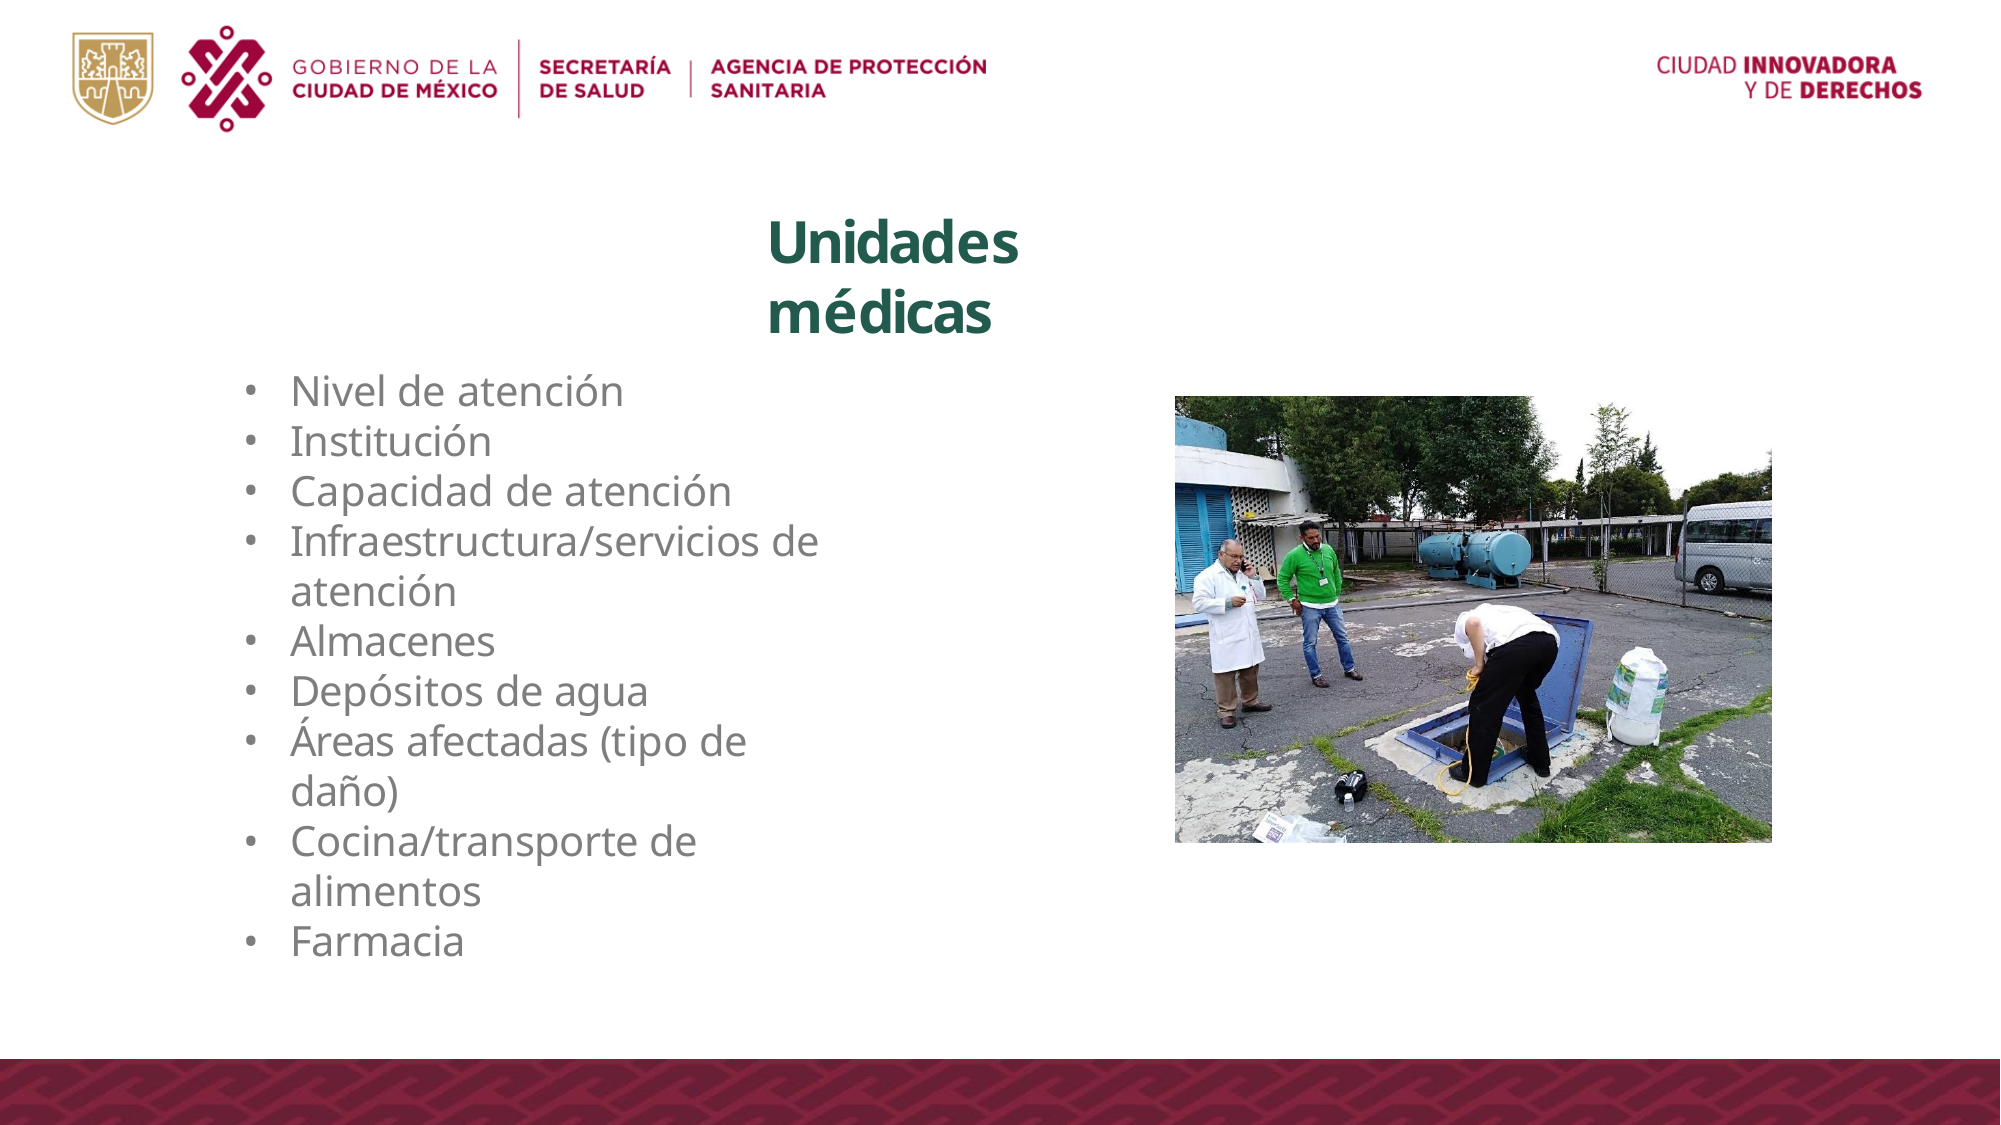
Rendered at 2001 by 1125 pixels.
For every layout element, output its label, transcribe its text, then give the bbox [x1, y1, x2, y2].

picture [60, 9, 1940, 142]
picture [1175, 395, 1772, 843]
title Unidades médicas [764, 202, 1236, 393]
picture [0, 1059, 2000, 1125]
text_box Nivel de atención Institución Capacidad de atención Infraestructura/servicios de atención Almacenes Depósitos de agua Áreas afectadas (tipo de daño) Cocina/transporte de alimentos Farmacia [241, 362, 847, 965]
